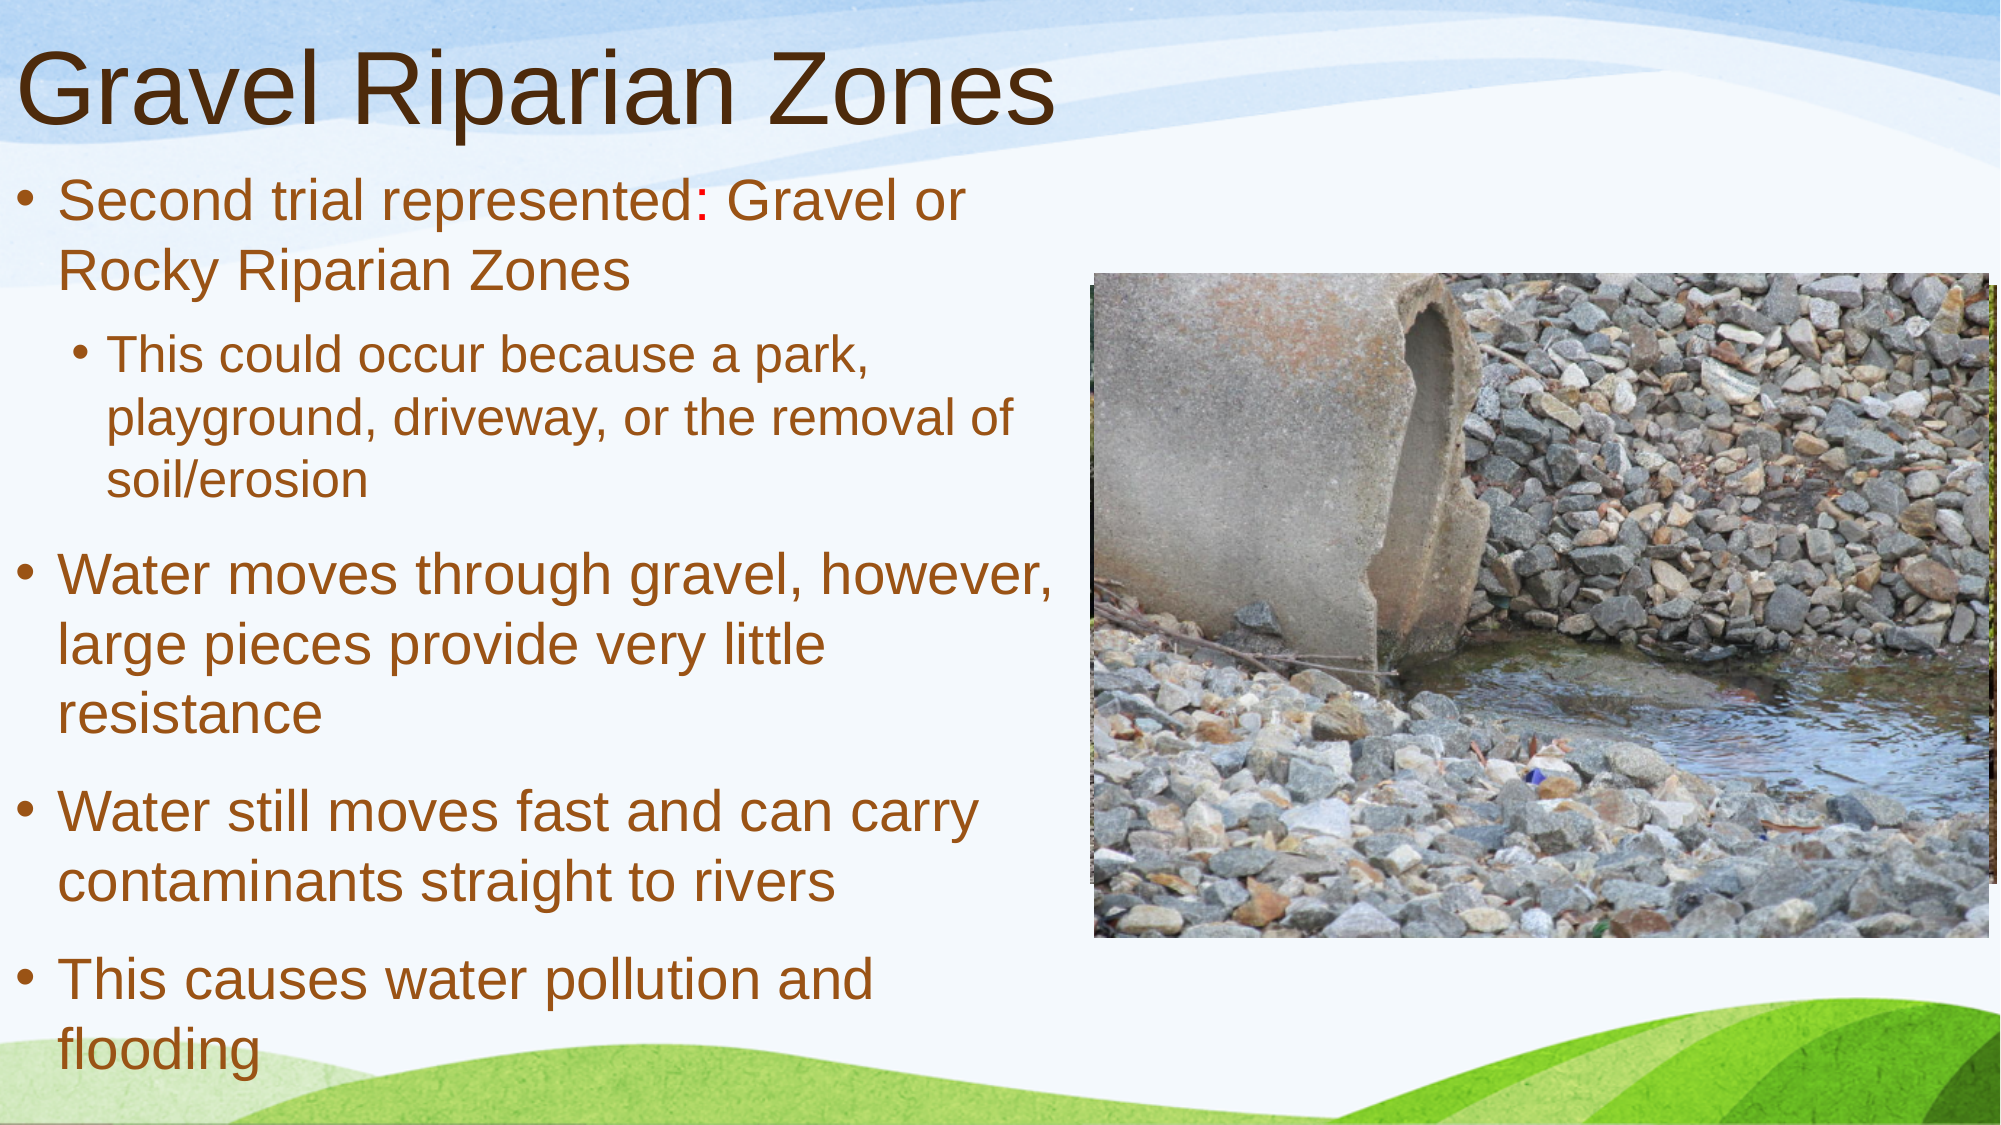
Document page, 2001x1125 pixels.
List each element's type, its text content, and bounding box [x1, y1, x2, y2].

picture [1090, 0, 2001, 1125]
title Gravel Riparian Zones [0, 0, 1825, 155]
list Second trial represented: Gravel or Rocky Riparian Zones This could occur because a park, playground, driveway, or the removal of soil/erosion Water moves through gravel, however, large pieces provide very little resistance Water still moves fast and can carry contaminants straight to rivers This causes water pollution and flooding [0, 154, 1105, 1125]
